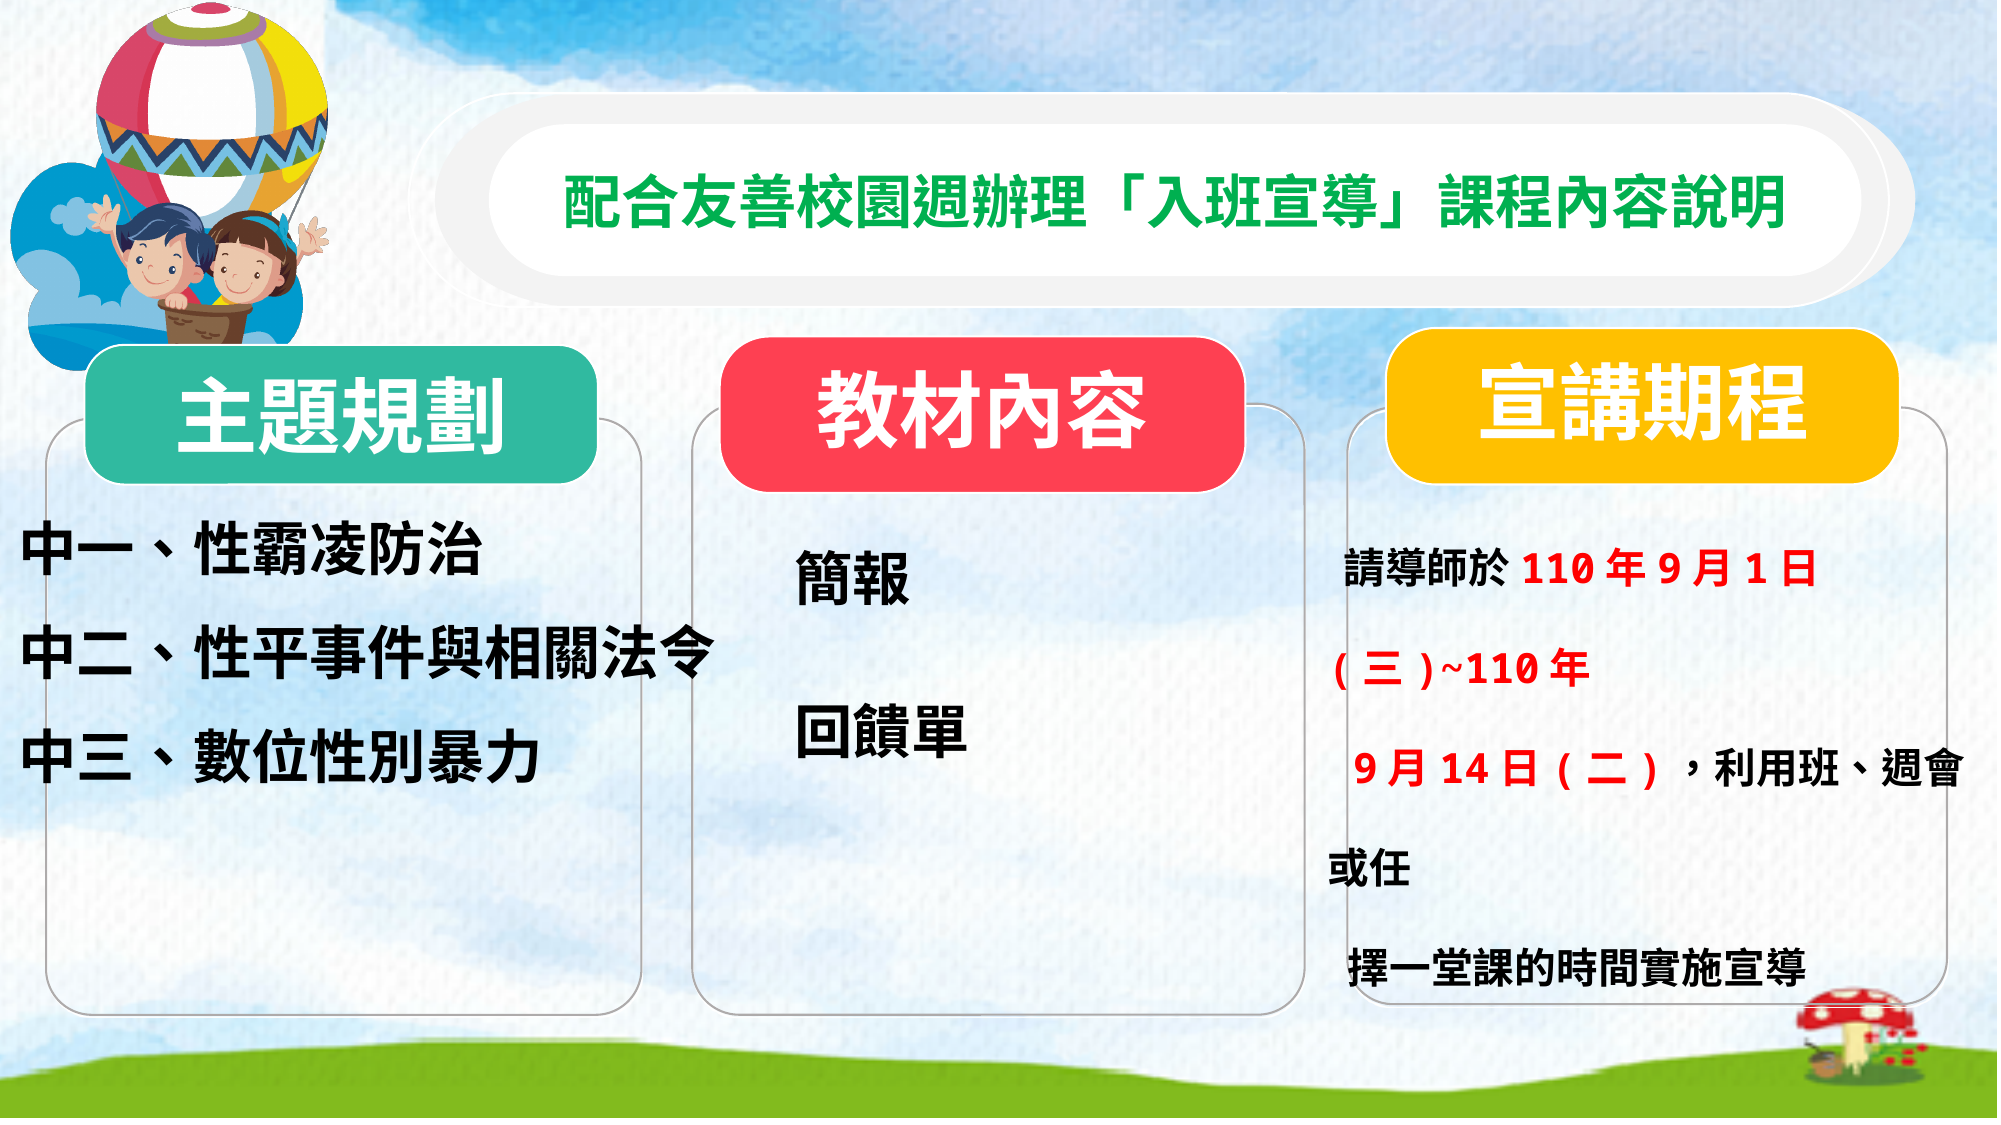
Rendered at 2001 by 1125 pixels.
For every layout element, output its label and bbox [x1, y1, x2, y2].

text_box [408, 92, 1916, 308]
picture [0, 0, 1997, 1119]
